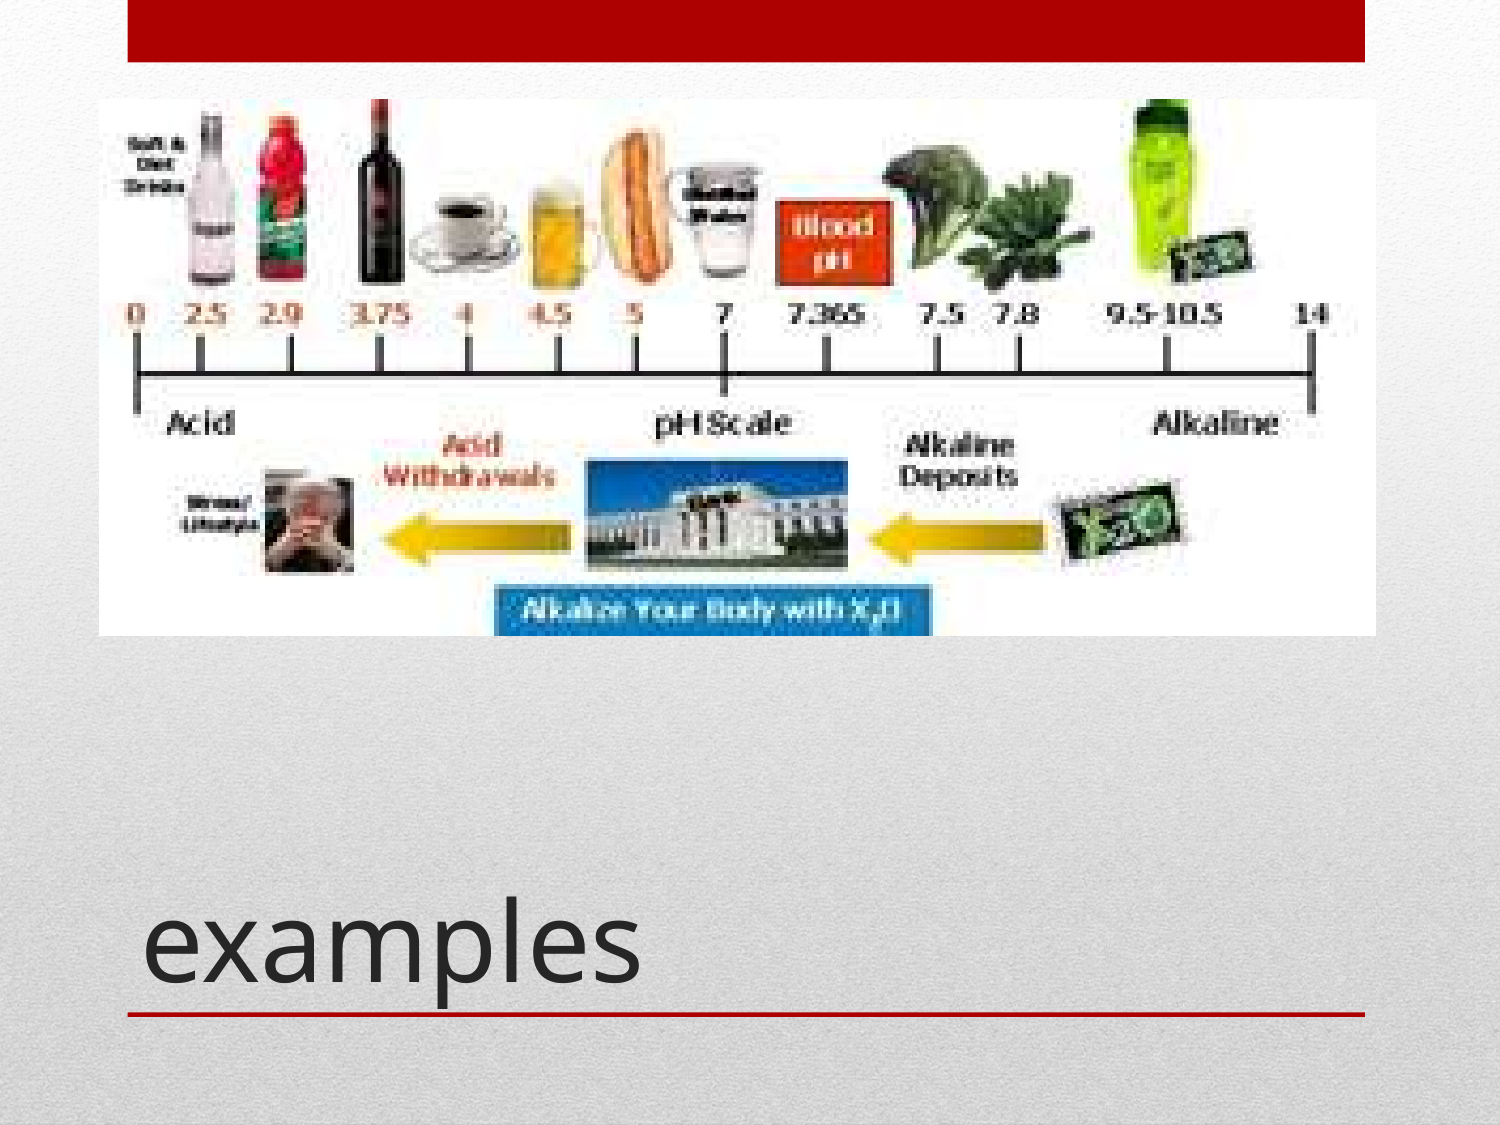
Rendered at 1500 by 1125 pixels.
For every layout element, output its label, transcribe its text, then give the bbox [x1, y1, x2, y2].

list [99, 99, 1377, 637]
title examples [125, 750, 1238, 1013]
